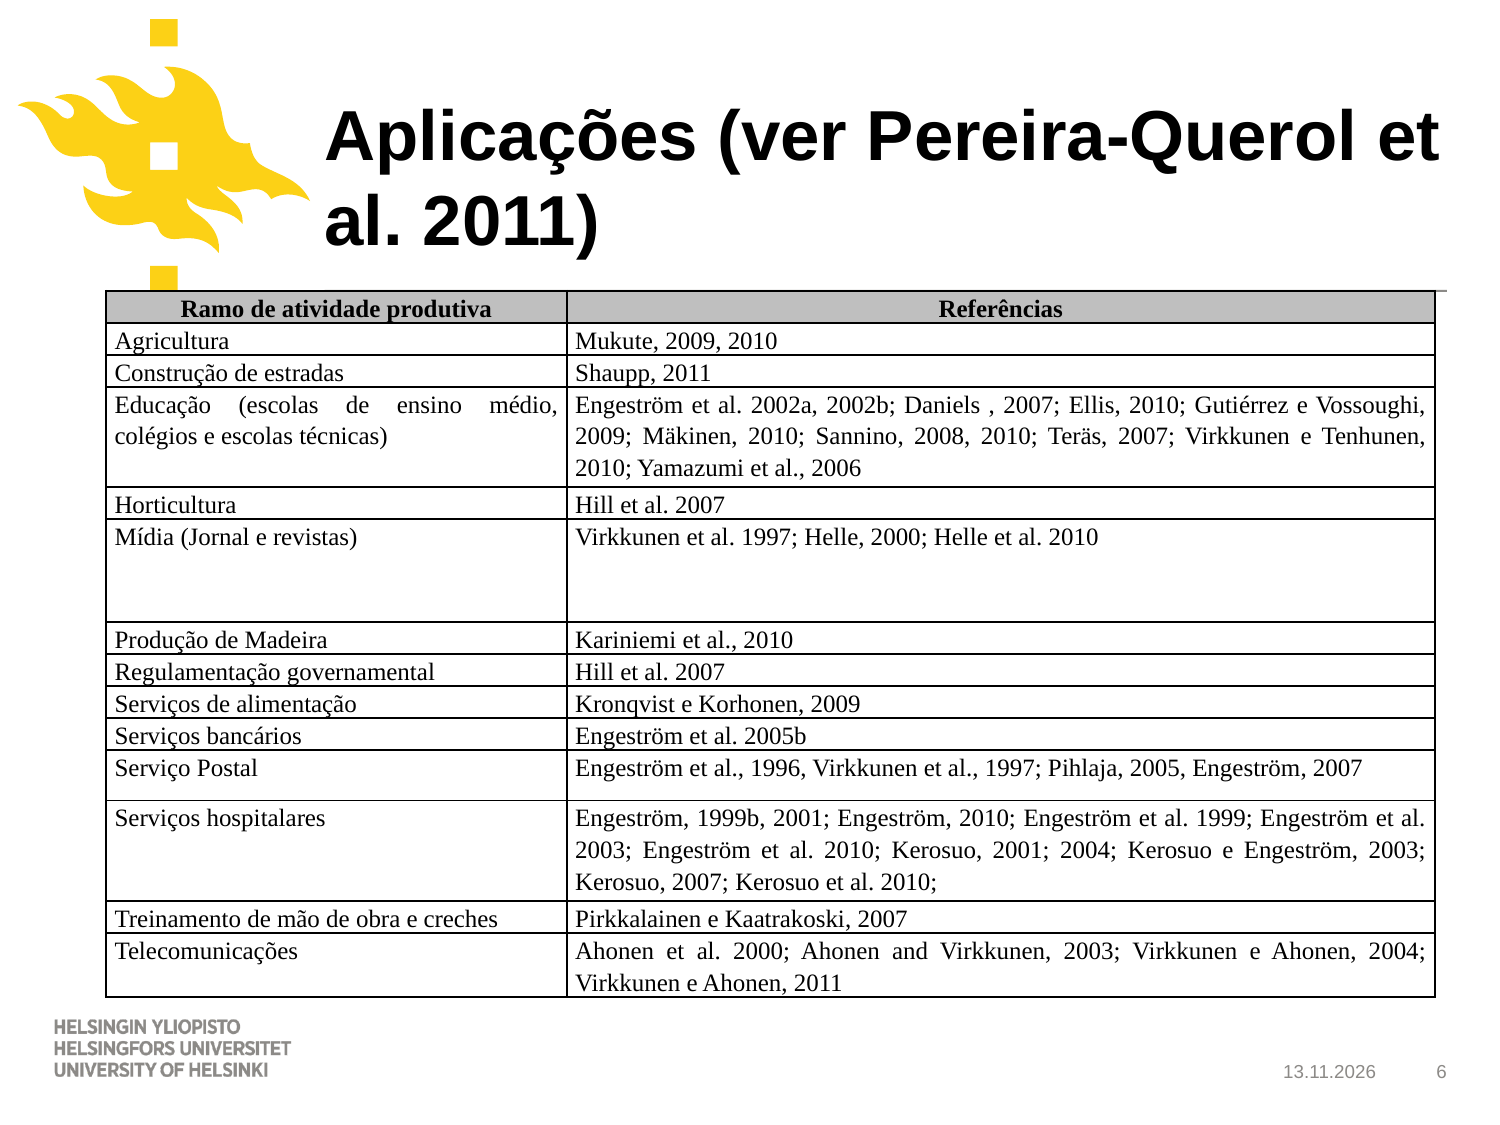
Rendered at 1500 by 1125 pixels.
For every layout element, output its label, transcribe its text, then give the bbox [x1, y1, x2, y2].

table_header Ramo de atividade produtiva [107, 292, 566, 322]
table_cell Shaupp, 2011 [568, 356, 1434, 386]
table_cell Serviços bancários [107, 719, 566, 749]
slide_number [1230, 1011, 1376, 1083]
picture [53, 1017, 292, 1079]
table_cell Engeström et al. 2002a, 2002b; Daniels , 2007; Ellis, 2010; Gutiérrez e Vossoughi, 2009; Mäkinen, 2010; Sannino, 2008, 2010; Teräs, 2007; Virkkunen e Tenhunen, 2010; Yamazumi et al., 2006 [568, 388, 1434, 486]
table_cell Mukute, 2009, 2010 [568, 324, 1434, 354]
table_cell Educação (escolas de ensino médio, colégios e escolas técnicas) [107, 388, 566, 486]
table_cell Hill et al. 2007 [568, 488, 1434, 518]
table_cell Kariniemi et al., 2010 [568, 623, 1434, 653]
title Aplicações (ver Pereira-Querol et al. 2011) [324, 90, 1447, 279]
table_cell Telecomunicações [107, 934, 566, 996]
table_cell Engeström, 1999b, 2001; Engeström, 2010; Engeström et al. 1999; Engeström et al. 2003; Engeström et al. 2010; Kerosuo, 2001; 2004; Kerosuo e Engeström, 2003; Kerosuo, 2007; Kerosuo et al. 2010; [568, 801, 1434, 900]
table_cell Kronqvist e Korhonen, 2009 [568, 687, 1434, 717]
table_cell Pirkkalainen e Kaatrakoski, 2007 [568, 902, 1434, 932]
table_cell Treinamento de mão de obra e creches [107, 902, 566, 932]
table_cell Regulamentação governamental [107, 655, 566, 685]
table_cell Serviço Postal [107, 751, 566, 800]
table_cell Serviços de alimentação [107, 687, 566, 717]
table_cell Engeström et al. 2005b [568, 719, 1434, 749]
table_cell Construção de estradas [107, 356, 566, 386]
table_cell Produção de Madeira [107, 623, 566, 653]
table_cell Agricultura [107, 324, 566, 354]
table_cell Hill et al. 2007 [568, 655, 1434, 685]
table_cell Horticultura [107, 488, 566, 518]
table_cell Mídia (Jornal e revistas) [107, 520, 566, 621]
table_header Referências [568, 292, 1434, 322]
table_cell Virkkunen et al. 1997; Helle, 2000; Helle et al. 2010 [568, 520, 1434, 621]
table_cell Serviços hospitalares [107, 801, 566, 900]
table_cell Engeström et al., 1996, Virkkunen et al., 1997; Pihlaja, 2005, Engeström, 2007 [568, 751, 1434, 800]
table_cell Ahonen et al. 2000; Ahonen and Virkkunen, 2003; Virkkunen e Ahonen, 2004; Virkkunen e Ahonen, 2011 [568, 934, 1434, 996]
slide_number 6 [1376, 1011, 1447, 1083]
